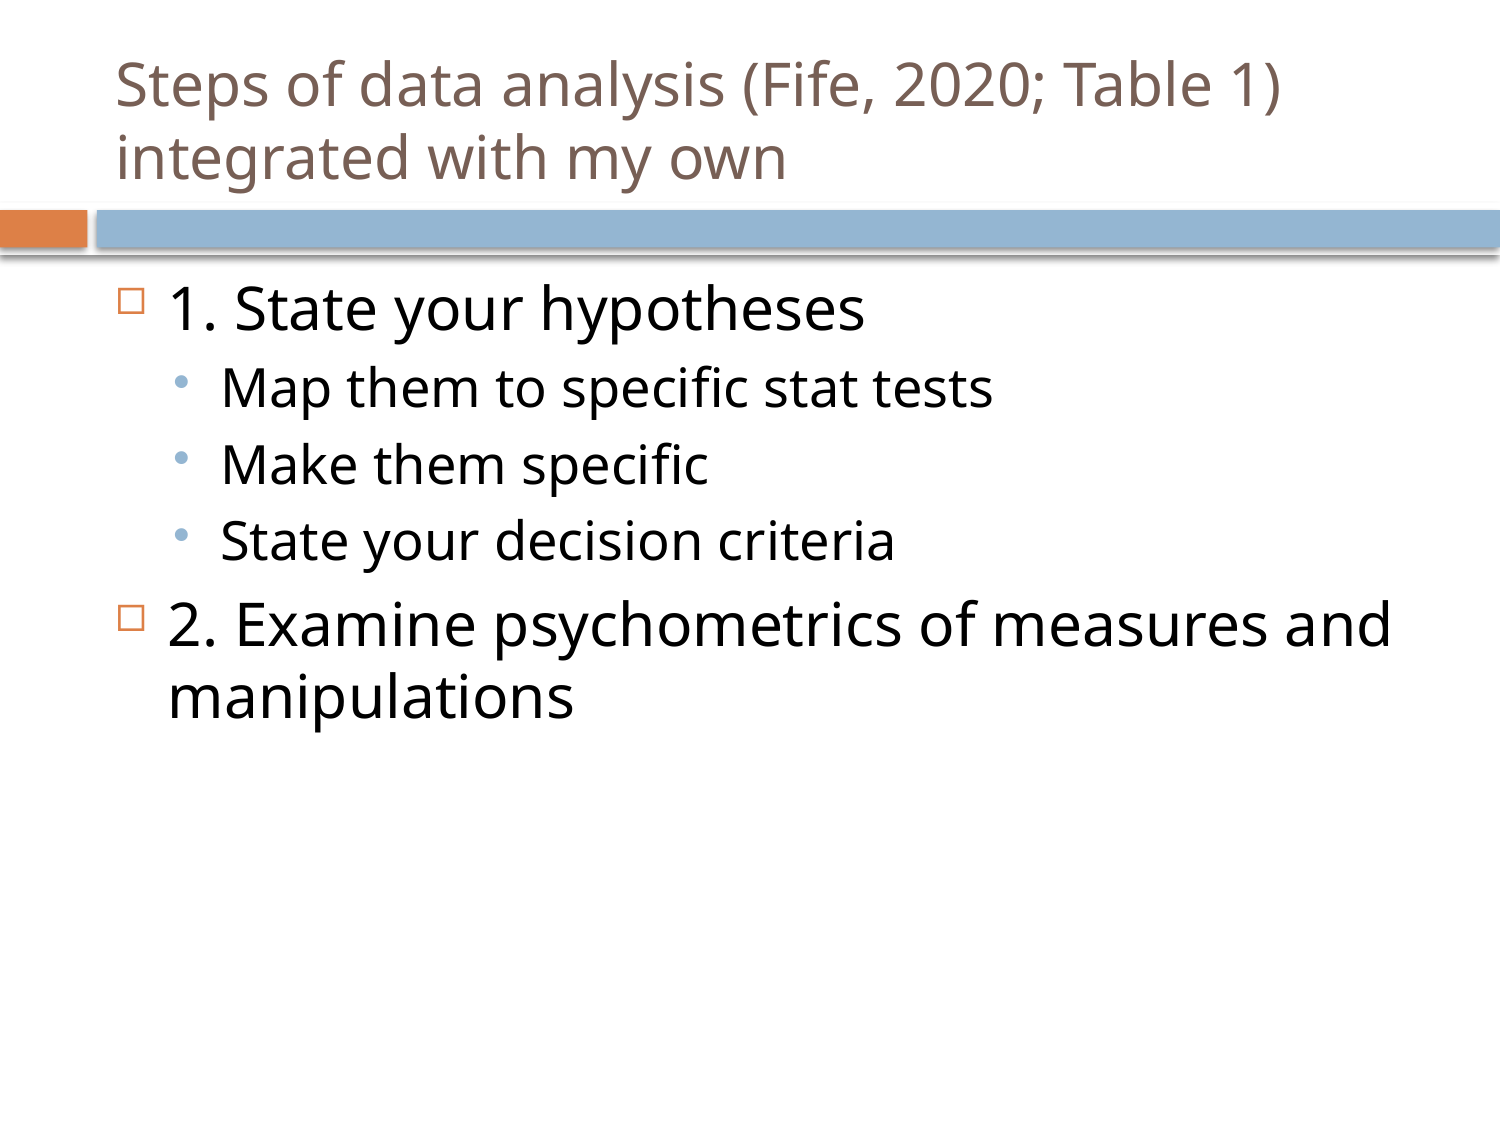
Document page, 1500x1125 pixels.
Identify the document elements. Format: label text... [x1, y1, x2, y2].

title Steps of data analysis (Fife, 2020; Table 1) integrated with my own [100, 37, 1438, 200]
list 1. State your hypotheses Map them to specific stat tests Make them specific State your decision criteria 2. Examine psychometrics of measures and manipulations [100, 262, 1438, 1000]
